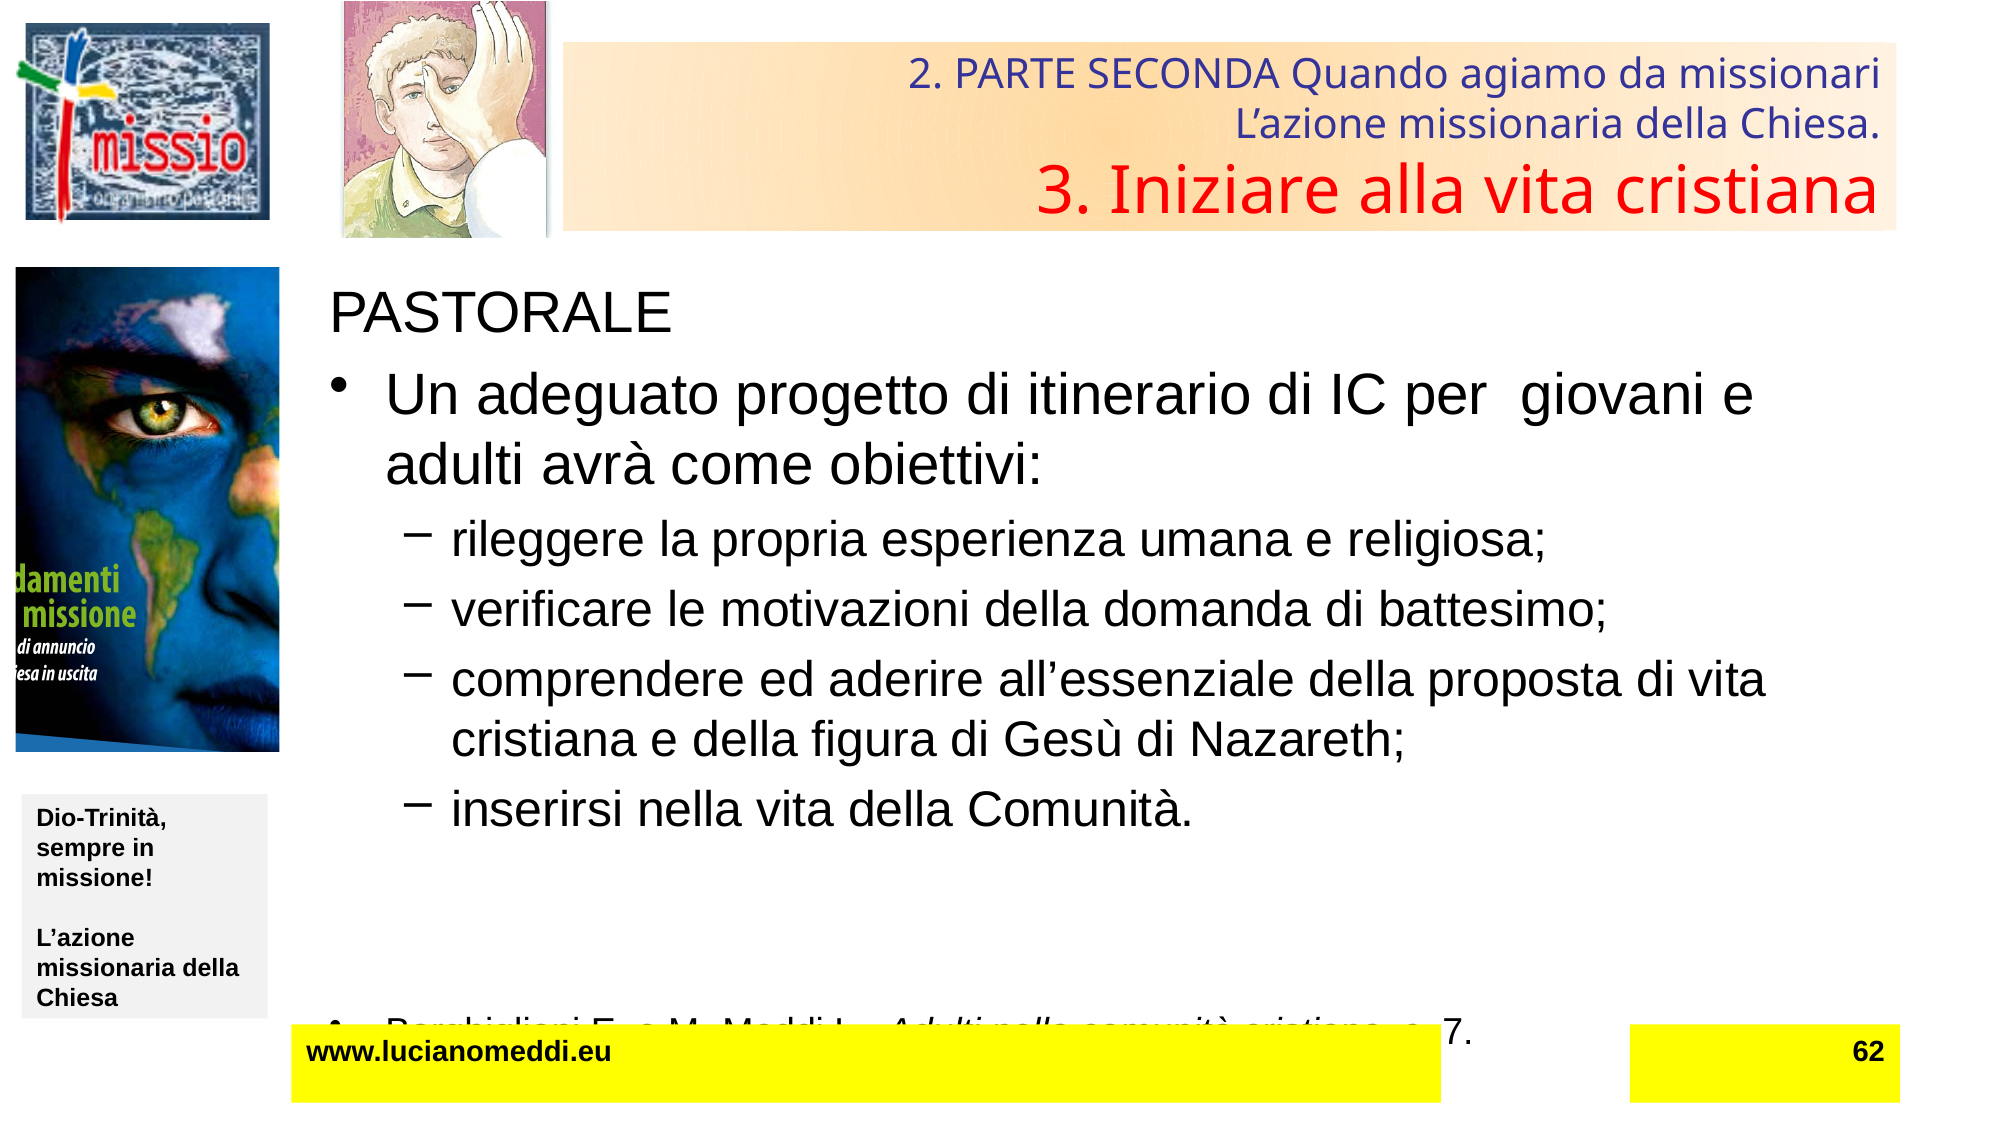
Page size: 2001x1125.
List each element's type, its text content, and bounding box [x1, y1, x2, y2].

picture [15, 267, 280, 752]
list PASTORALE Un adeguato progetto di itinerario di IC per giovani e adulti avrà come obiettivi: rileggere la propria esperienza umana e religiosa; verificare le motivazioni della domanda di battesimo; comprendere ed aderire all’essenziale della proposta di vita cristiana e della figura di Gesù di Nazareth; inserirsi nella vita della Comunità. Barghiglioni E. e M.-Meddi L., Adulti nella comunità cristiana, c. 7. [314, 267, 1900, 1010]
title 2. PARTE SECONDA Quando agiamo da missionari L’azione missionaria della Chiesa. 3. Iniziare alla vita cristiana [567, 42, 1897, 231]
picture [7, 23, 270, 228]
picture [326, 1, 564, 239]
picture [272, 439, 280, 452]
slide_number 62 [1629, 1024, 1901, 1103]
slide_number www.lucianomeddi.eu [290, 1024, 1442, 1103]
